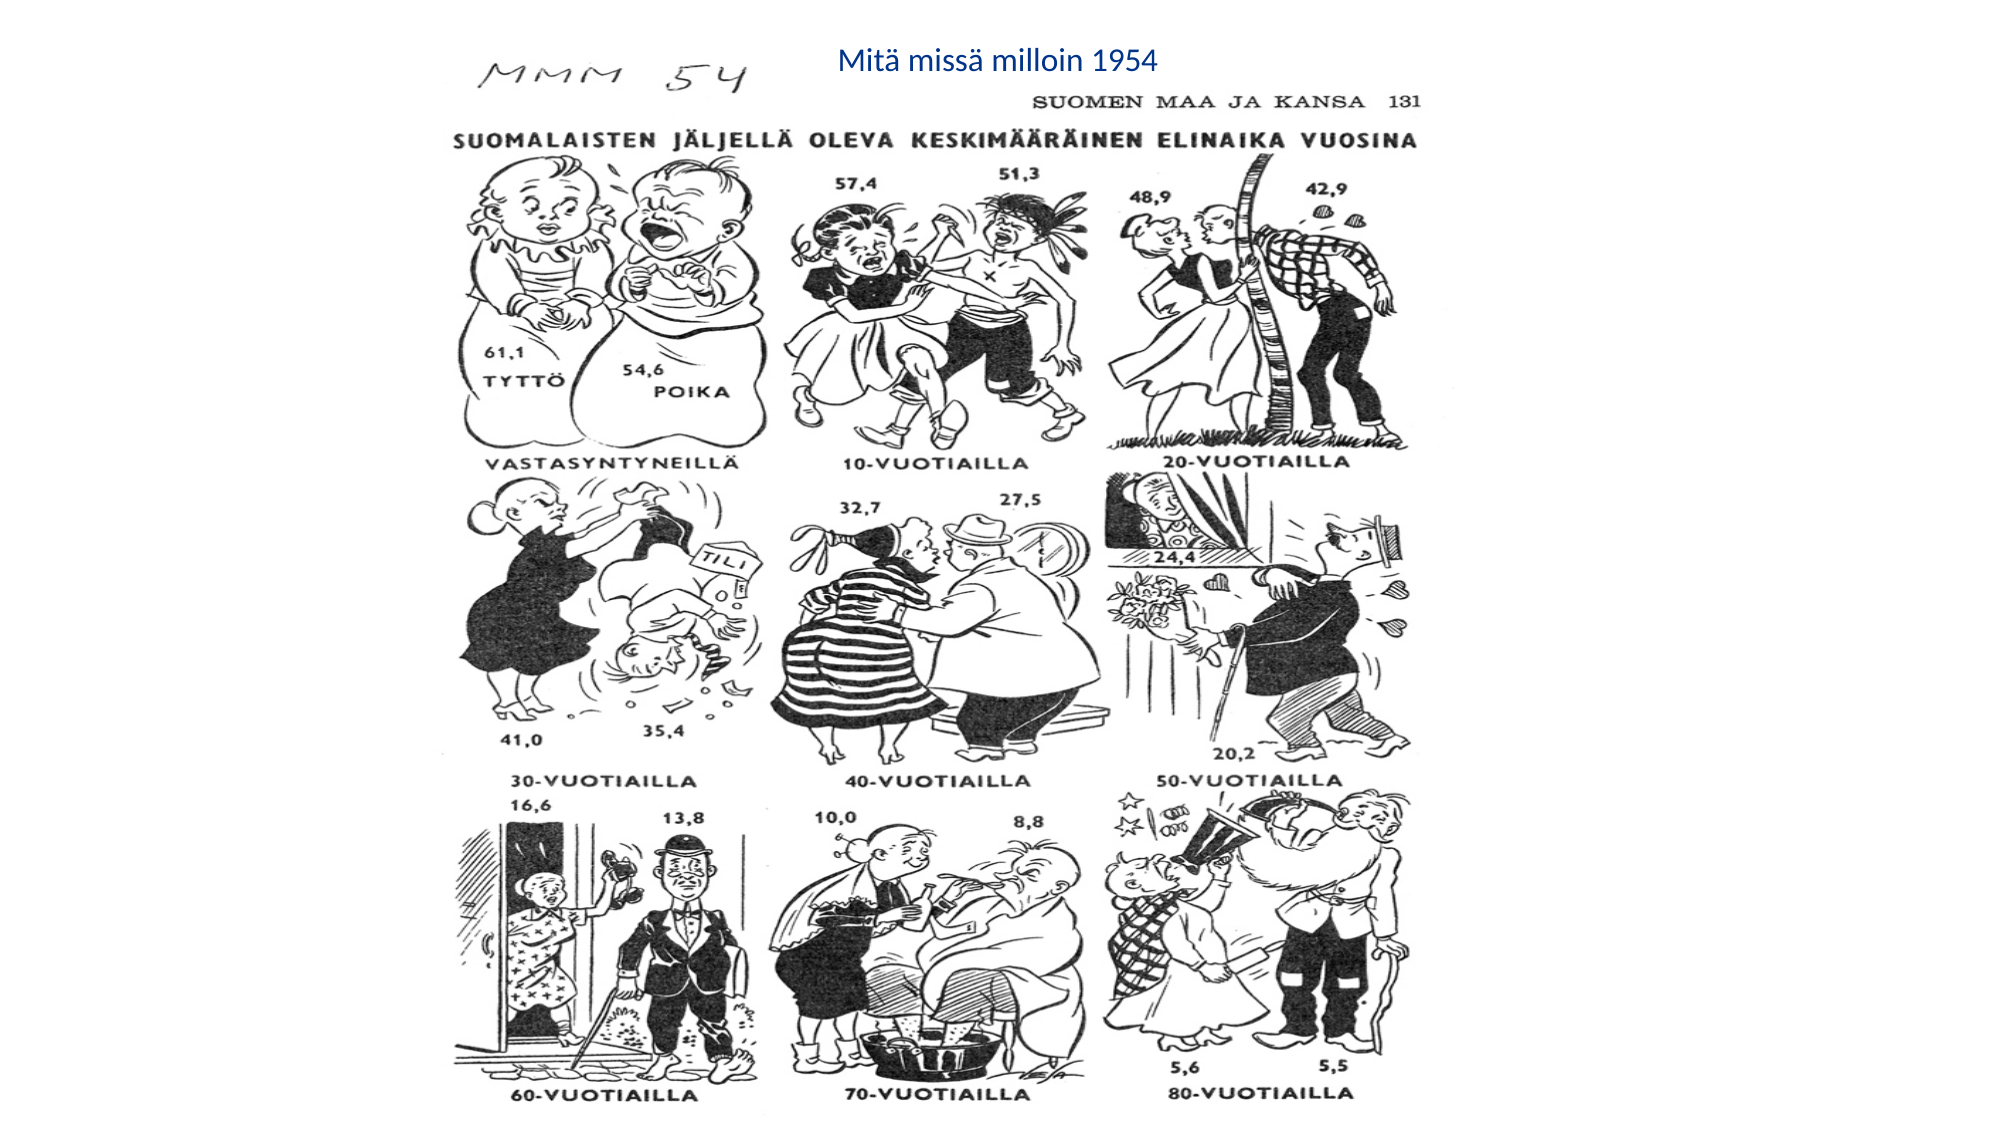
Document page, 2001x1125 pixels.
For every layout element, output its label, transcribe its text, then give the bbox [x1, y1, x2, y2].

text_box Mitä missä milloin 1954 [822, 30, 1414, 57]
picture [432, 57, 1456, 1125]
